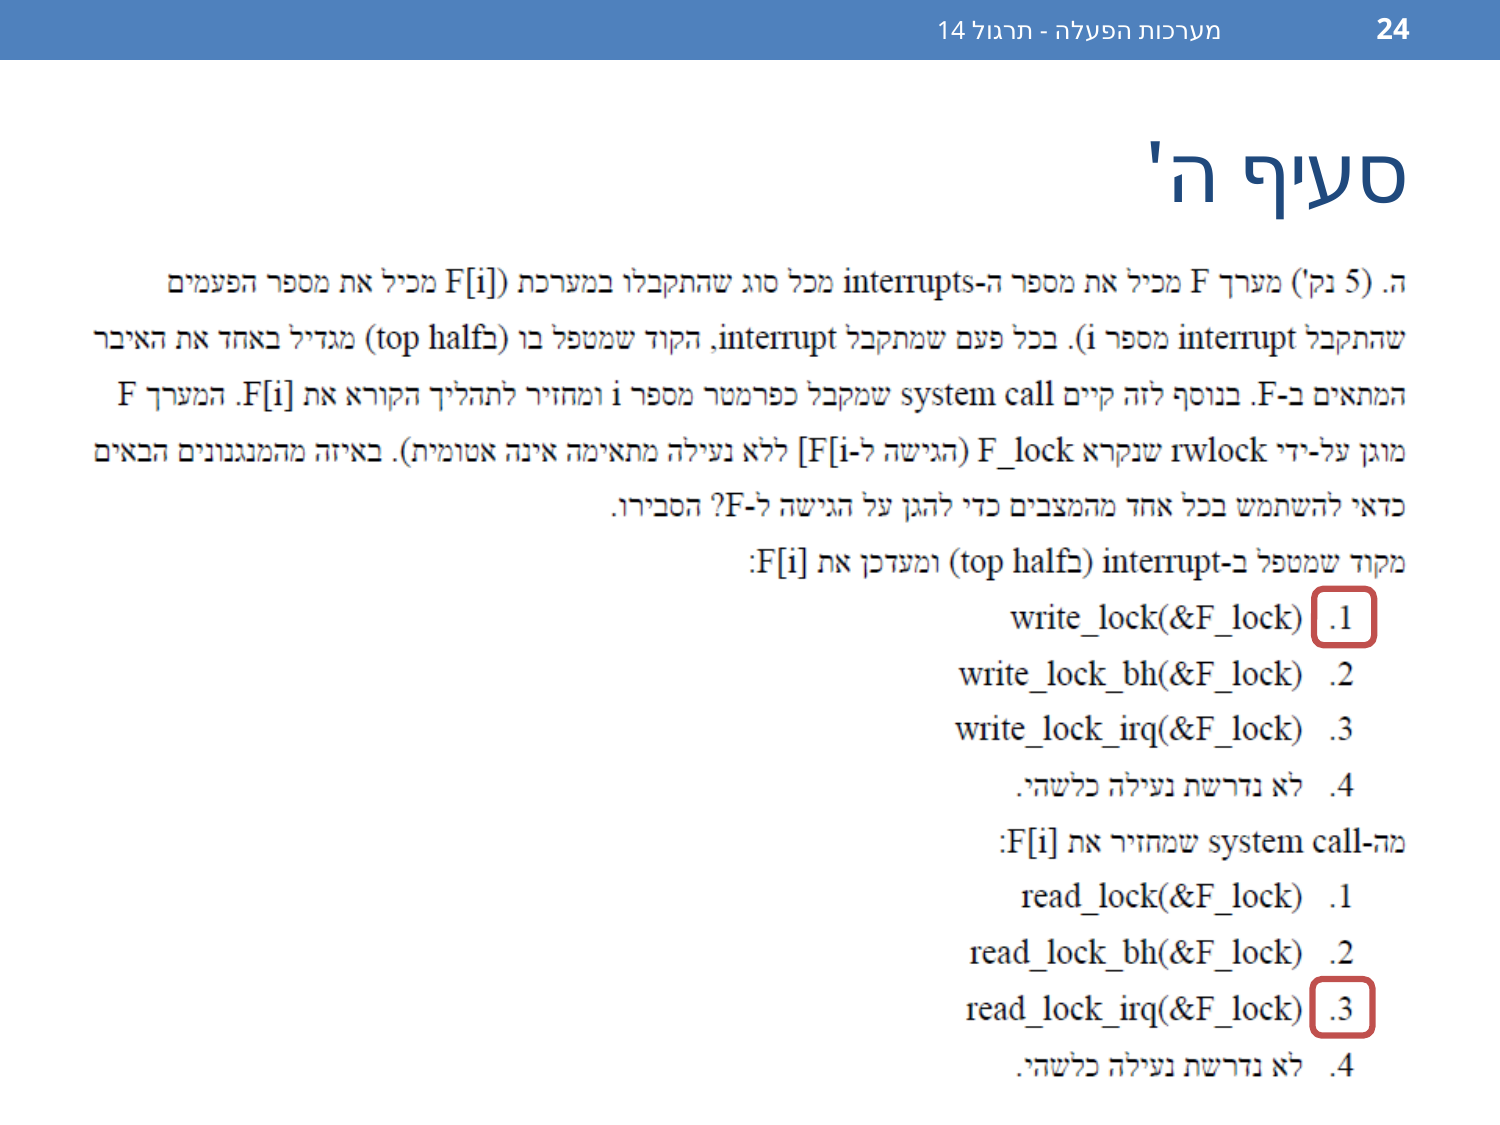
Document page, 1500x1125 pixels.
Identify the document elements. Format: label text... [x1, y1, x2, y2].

title סעיף ה' [75, 87, 1425, 250]
slide_number 24 [1250, 3, 1425, 57]
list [78, 249, 1422, 1087]
footer מערכות הפעלה - תרגול 14 [562, 3, 1238, 57]
